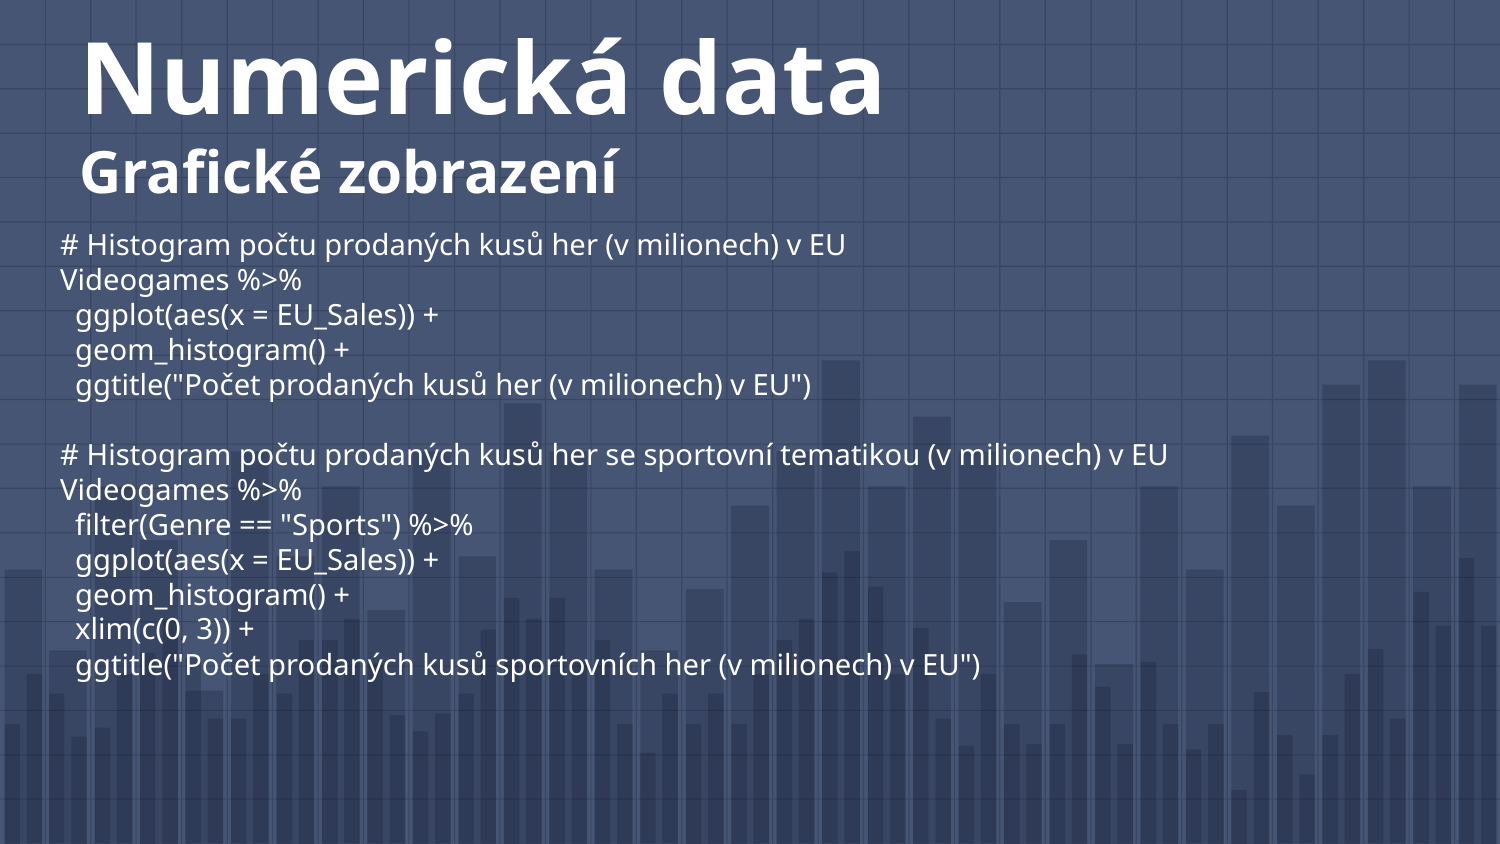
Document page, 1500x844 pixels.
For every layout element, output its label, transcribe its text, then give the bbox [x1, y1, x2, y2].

title Numerická data Grafické zobrazení [64, 0, 1340, 211]
subtitle # Histogram počtu prodaných kusů her (v milionech) v EU Videogames %>% ggplot(aes(x = EU_Sales)) + geom_histogram() + ggtitle("Počet prodaných kusů her (v milionech) v EU") # Histogram počtu prodaných kusů her se sportovní tematikou (v milionech) v EU Videogames %>% filter(Genre == "Sports") %>% ggplot(aes(x = EU_Sales)) + geom_histogram() + xlim(c(0, 3)) + ggtitle("Počet prodaných kusů sportovních her (v milionech) v EU") [45, 211, 1379, 794]
